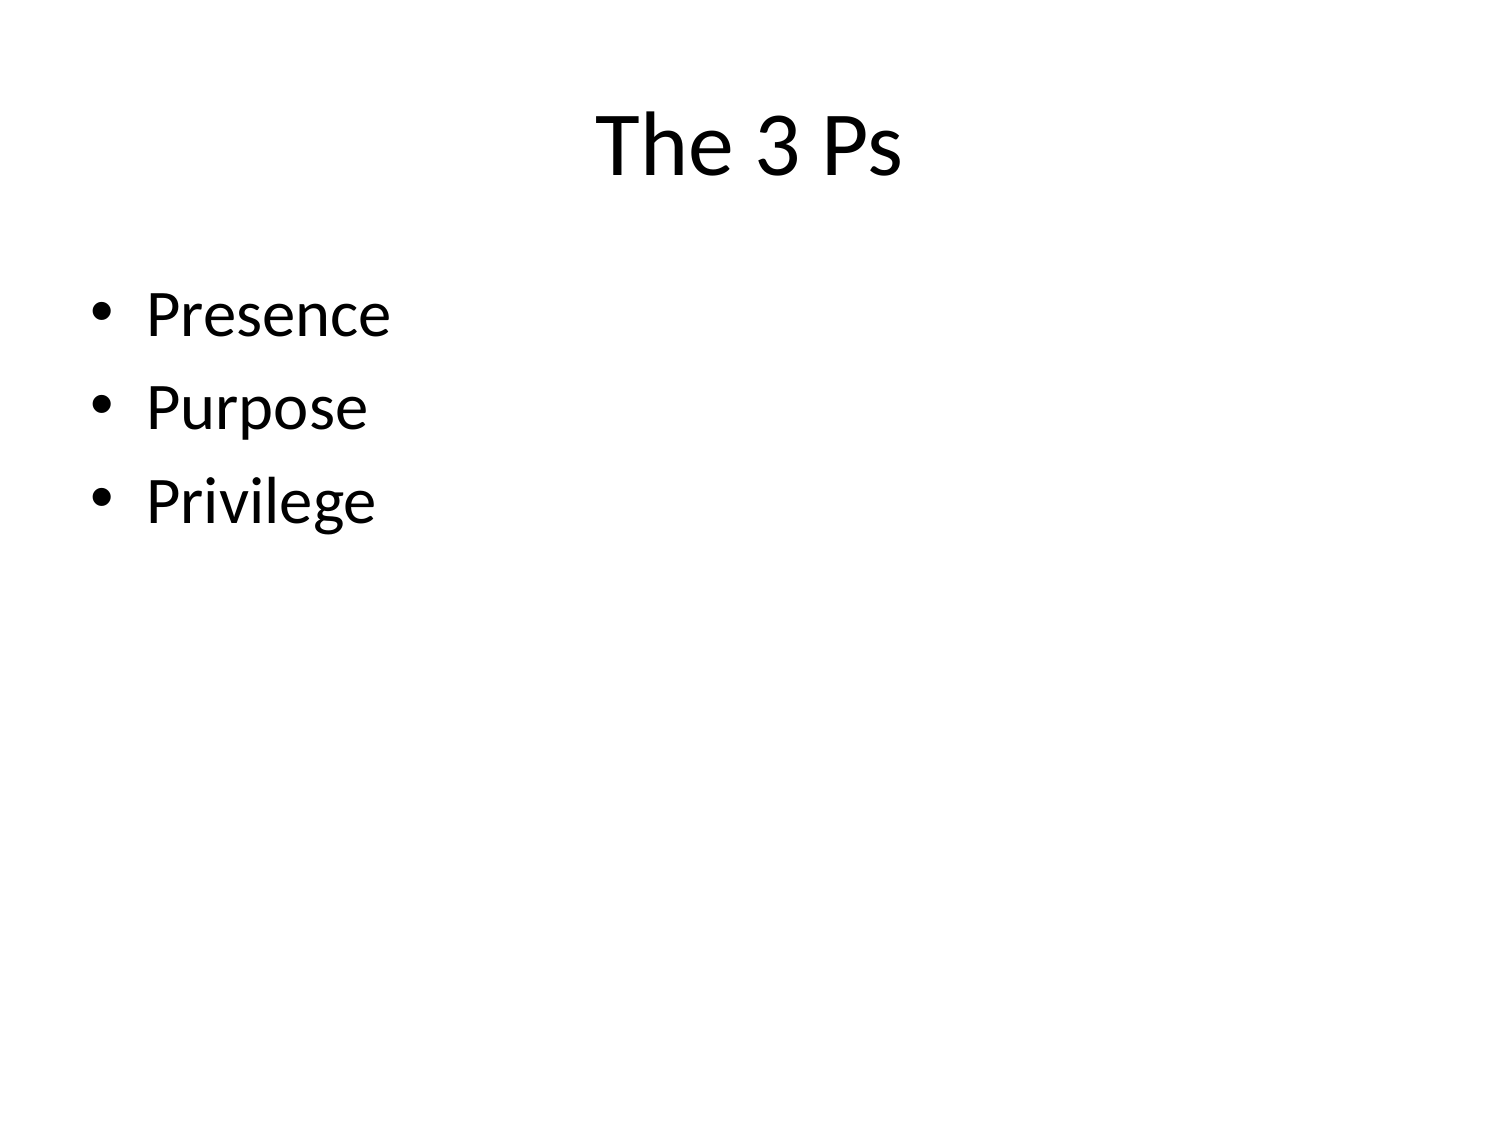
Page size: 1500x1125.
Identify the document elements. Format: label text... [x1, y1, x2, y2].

title The 3 Ps [75, 45, 1425, 233]
list Presence Purpose Privilege [75, 262, 1425, 1005]
